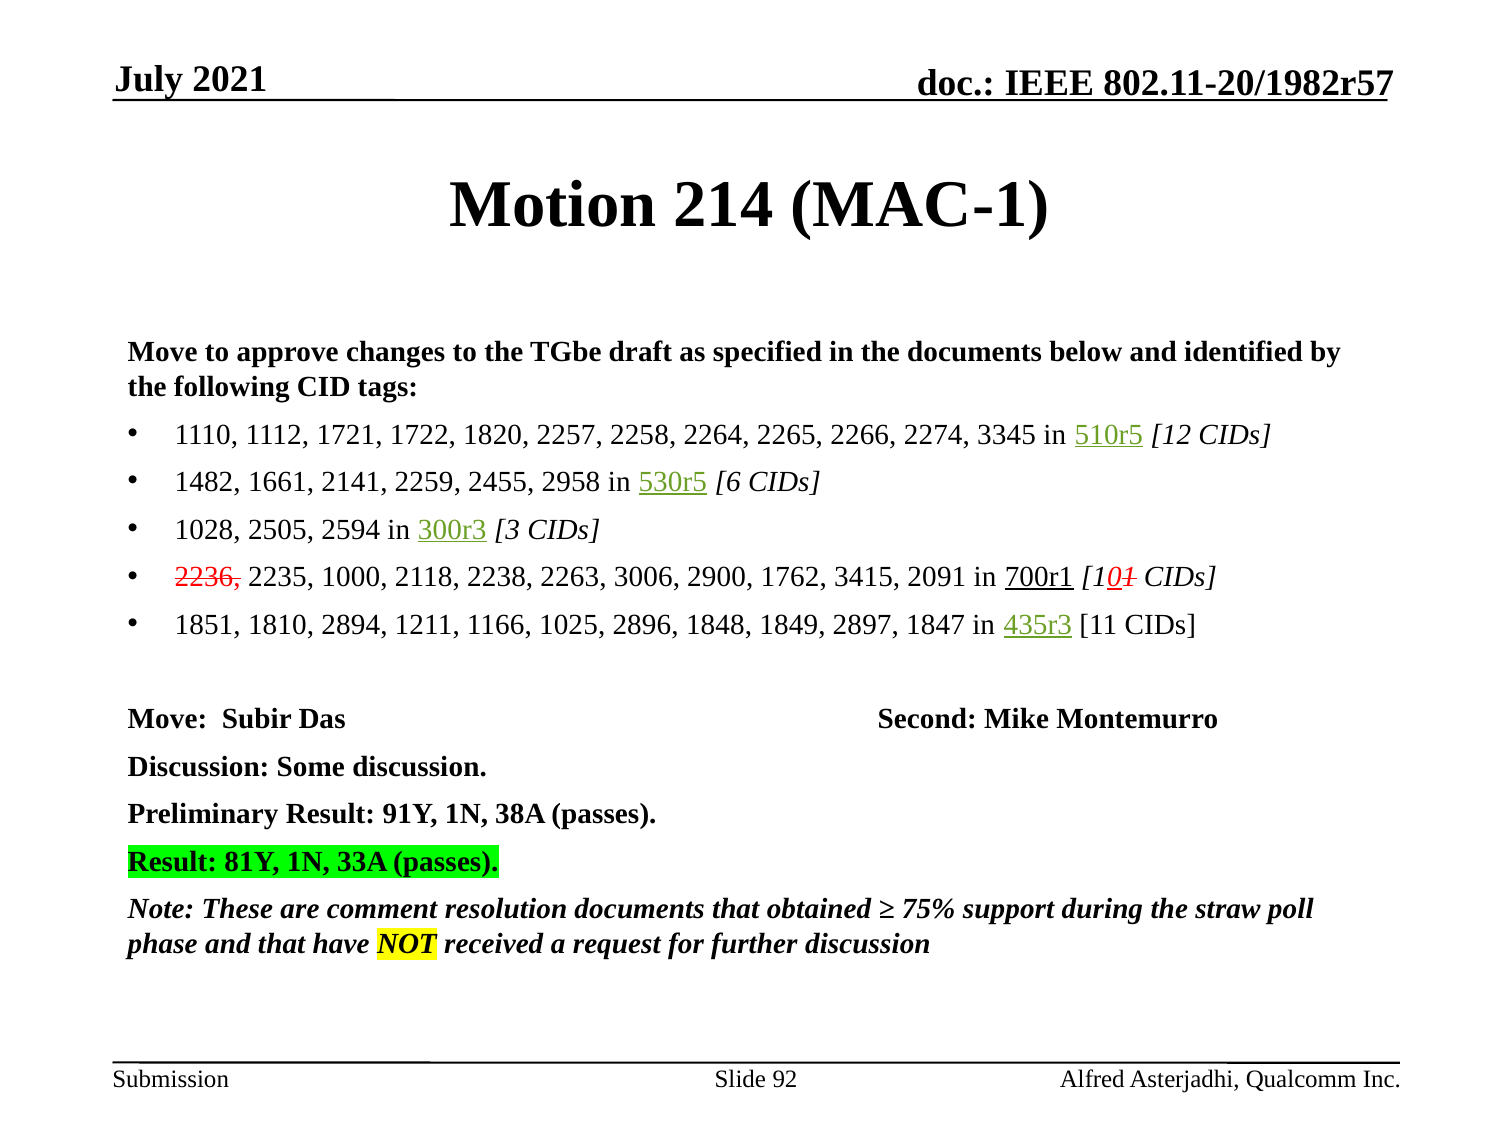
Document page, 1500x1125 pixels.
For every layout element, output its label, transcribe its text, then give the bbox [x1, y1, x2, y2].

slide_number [114, 54, 423, 100]
slide_number Slide 92 [712, 1061, 800, 1123]
title Motion 214 (MAC-1) [112, 112, 1388, 288]
footer Alfred Asterjadhi, Qualcomm Inc. [878, 1061, 1402, 1093]
list Move to approve changes to the TGbe draft as specified in the documents below and identified by the following CID tags: 1110, 1112, 1721, 1722, 1820, 2257, 2258, 2264, 2265, 2266, 2274, 3345 in 510r5 [12 CIDs] 1482, 1661, 2141, 2259, 2455, 2958 in 530r5 [6 CIDs] 1028, 2505, 2594 in 300r3 [3 CIDs] 2236, 2235, 1000, 2118, 2238, 2263, 3006, 2900, 1762, 3415, 2091 in 700r1 [101 CIDs] 1851, 1810, 2894, 1211, 1166, 1025, 2896, 1848, 1849, 2897, 1847 in 435r3 [11 CIDs] Move: Subir Das Second: Mike Montemurro Discussion: Some discussion. Preliminary Result: 91Y, 1N, 38A (passes). Result: 81Y, 1N, 33A (passes). Note: These are comment resolution documents that obtained ≥ 75% support during the straw poll phase and that have NOT received a request for further discussion [112, 324, 1388, 1063]
